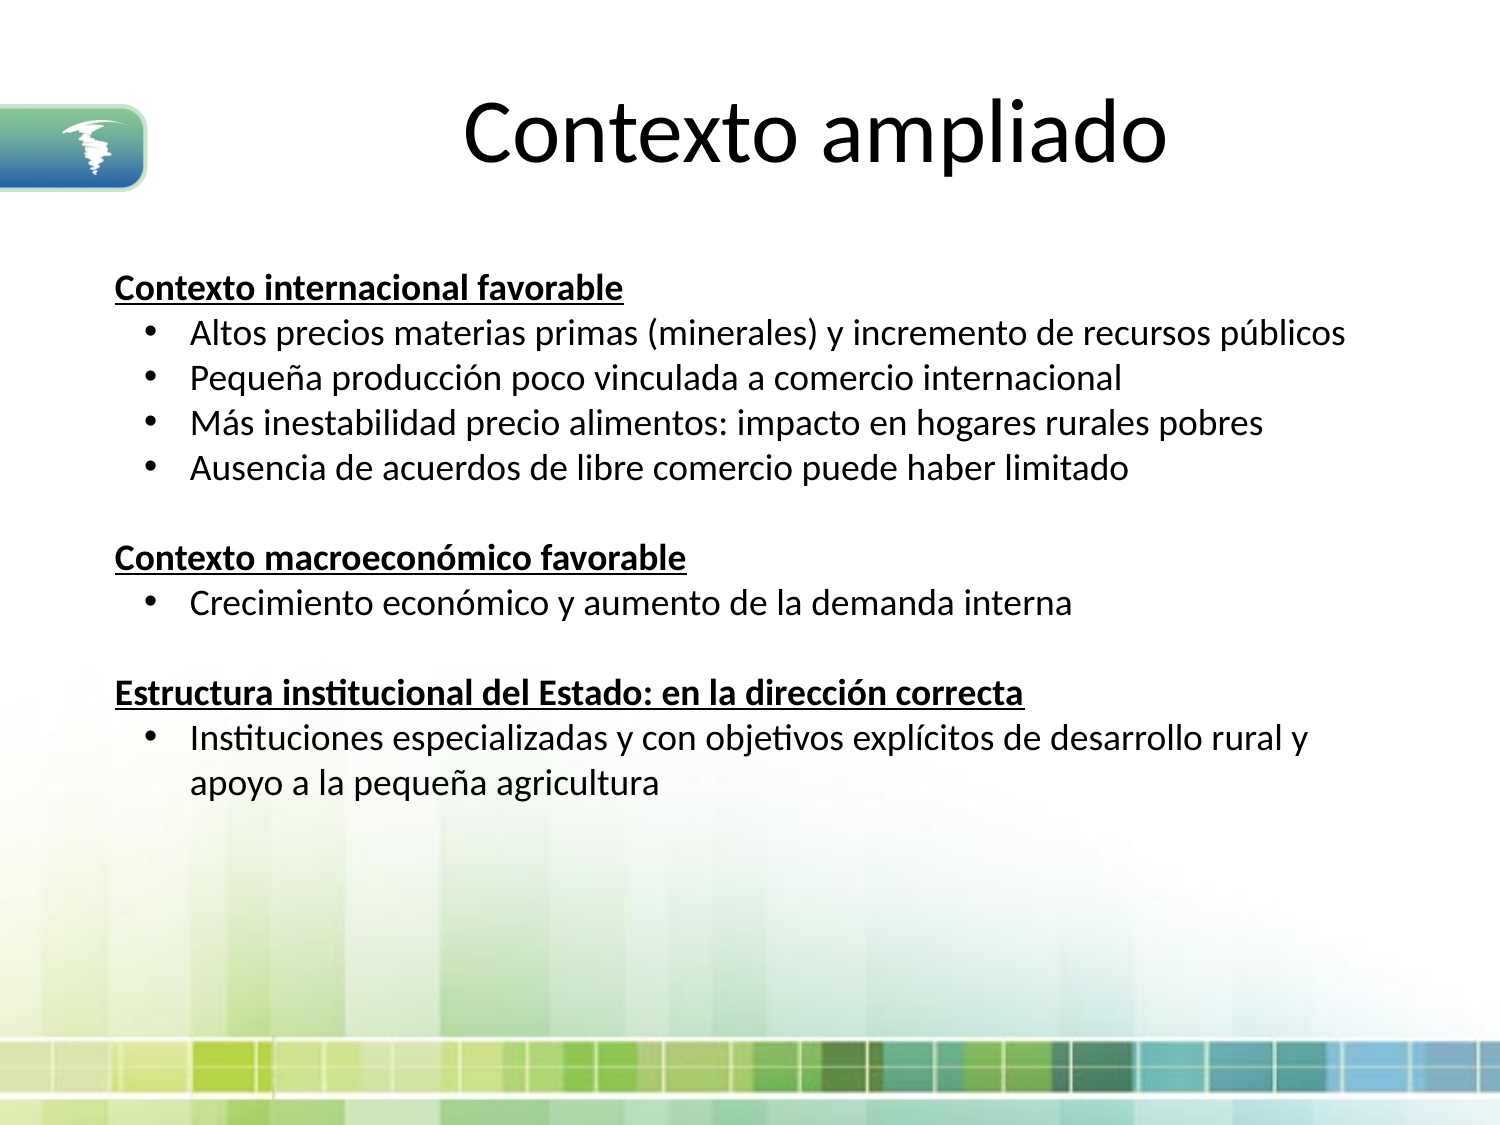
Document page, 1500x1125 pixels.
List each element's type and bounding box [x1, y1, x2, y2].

text_box [0, 103, 149, 192]
picture [0, 0, 1500, 1125]
